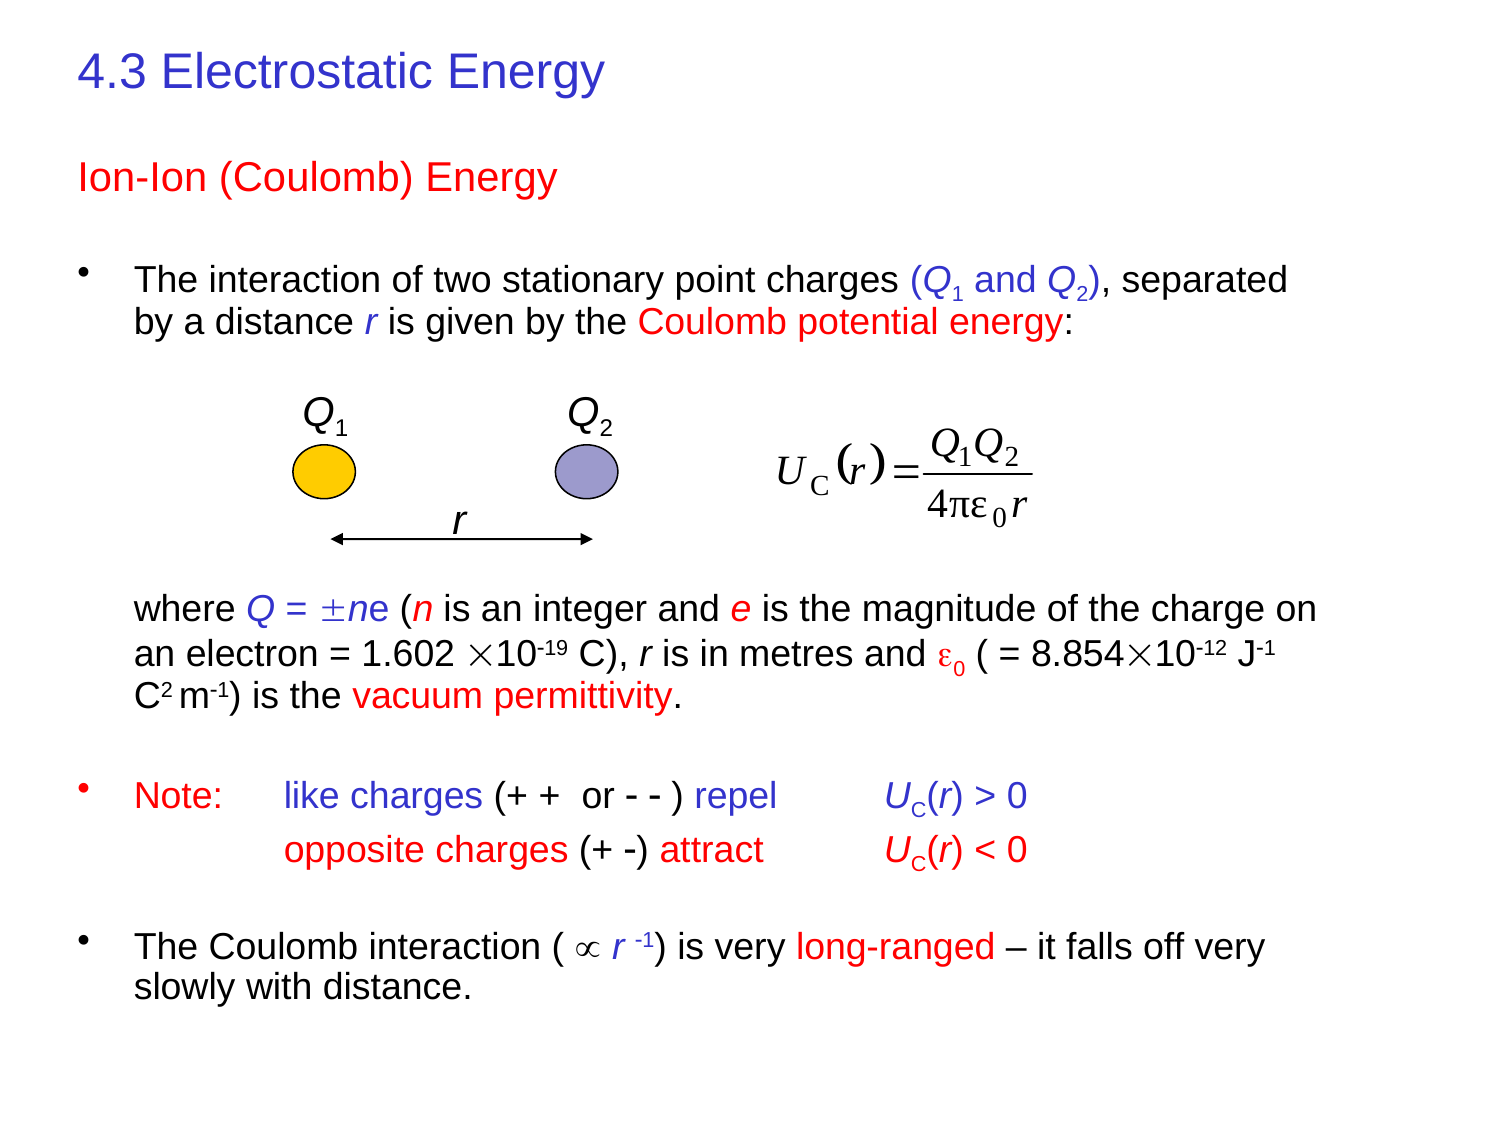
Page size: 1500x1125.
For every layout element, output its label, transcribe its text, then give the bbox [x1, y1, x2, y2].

list 4.3 Electrostatic Energy Ion-Ion (Coulomb) Energy The interaction of two stationary point charges (Q1 and Q2), separated by a distance r is given by the Coulomb potential energy: where Q = ne (n is an integer and e is the magnitude of the charge on an electron = 1.602 1019 C), r is in metres and 0 ( = 8.8541012 J1 C2 m1) is the vacuum permittivity. Note: like charges (+ + or   ) repel UC(r) > 0 opposite charges (+ ) attract UC(r) < 0 The Coulomb interaction (  r 1) is very long-ranged – it falls off very slowly with distance. [62, 37, 1338, 826]
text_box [770, 413, 1042, 539]
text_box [287, 377, 665, 551]
